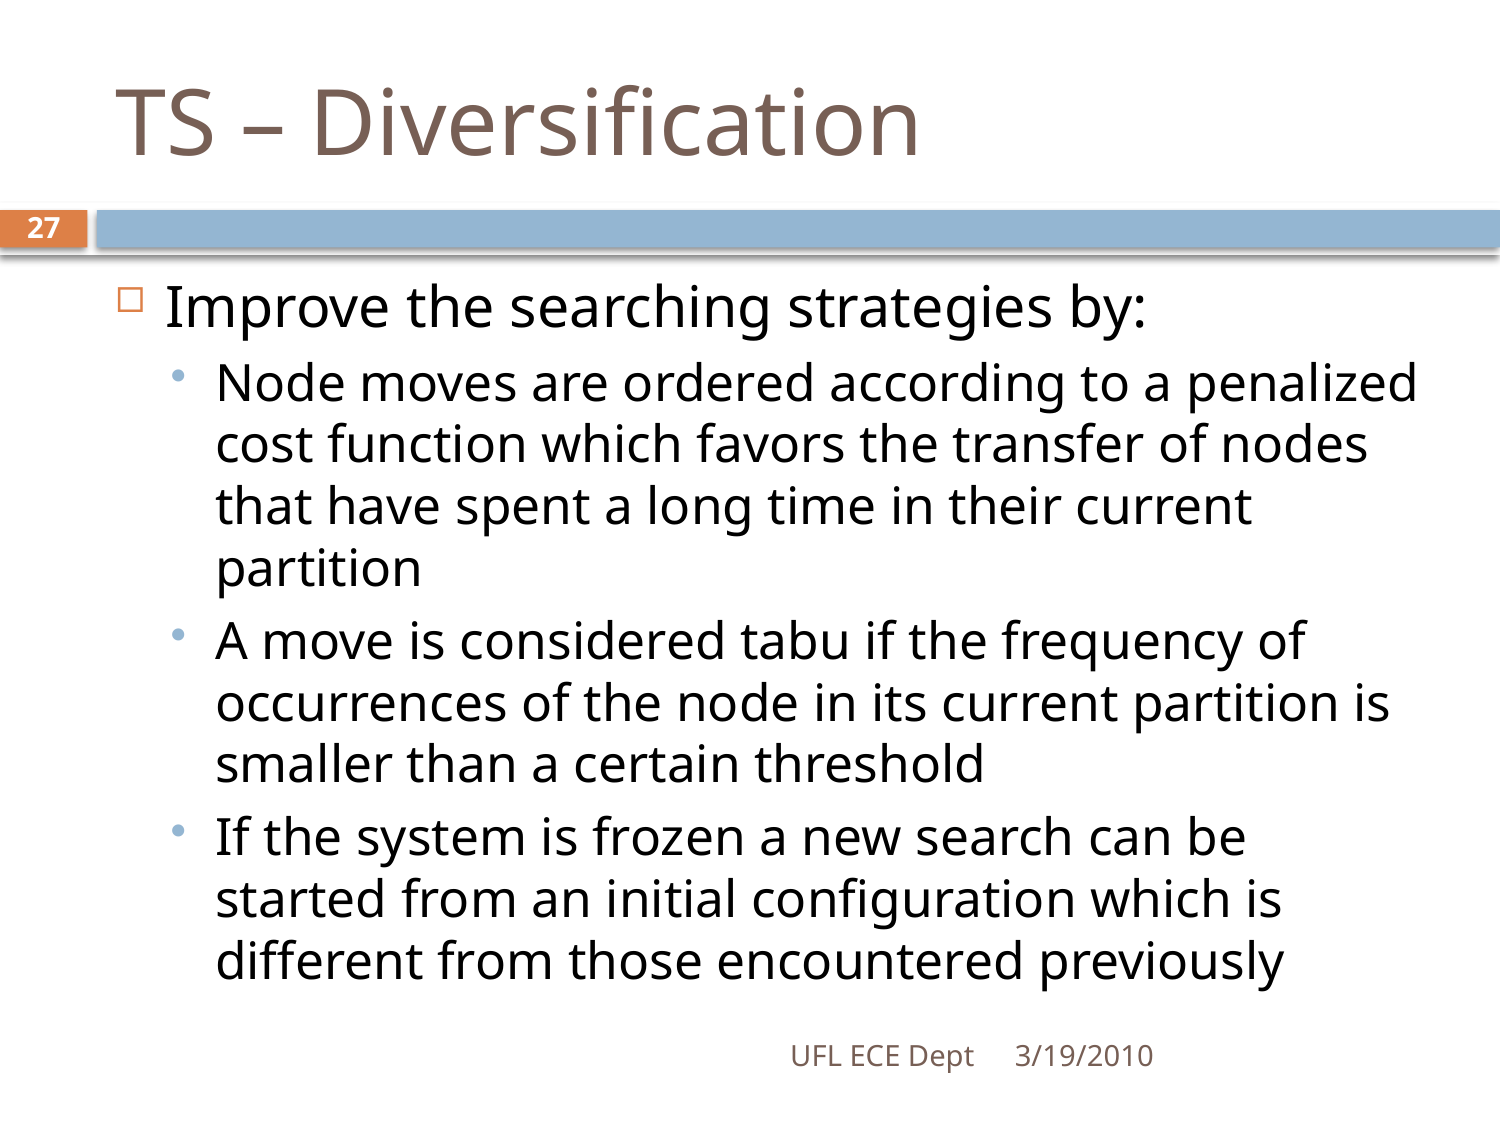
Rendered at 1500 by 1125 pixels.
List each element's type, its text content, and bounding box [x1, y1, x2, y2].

slide_number 27 [0, 208, 88, 249]
title TS – Diversification [100, 37, 1438, 200]
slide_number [999, 1025, 1438, 1085]
list Improve the searching strategies by: Node moves are ordered according to a penalized cost function which favors the transfer of nodes that have spent a long time in their current partition A move is considered tabu if the frequency of occurrences of the node in its current partition is smaller than a certain threshold If the system is frozen a new search can be started from an initial configuration which is different from those encountered previously [100, 262, 1438, 1000]
footer UFL ECE Dept [99, 1024, 990, 1085]
